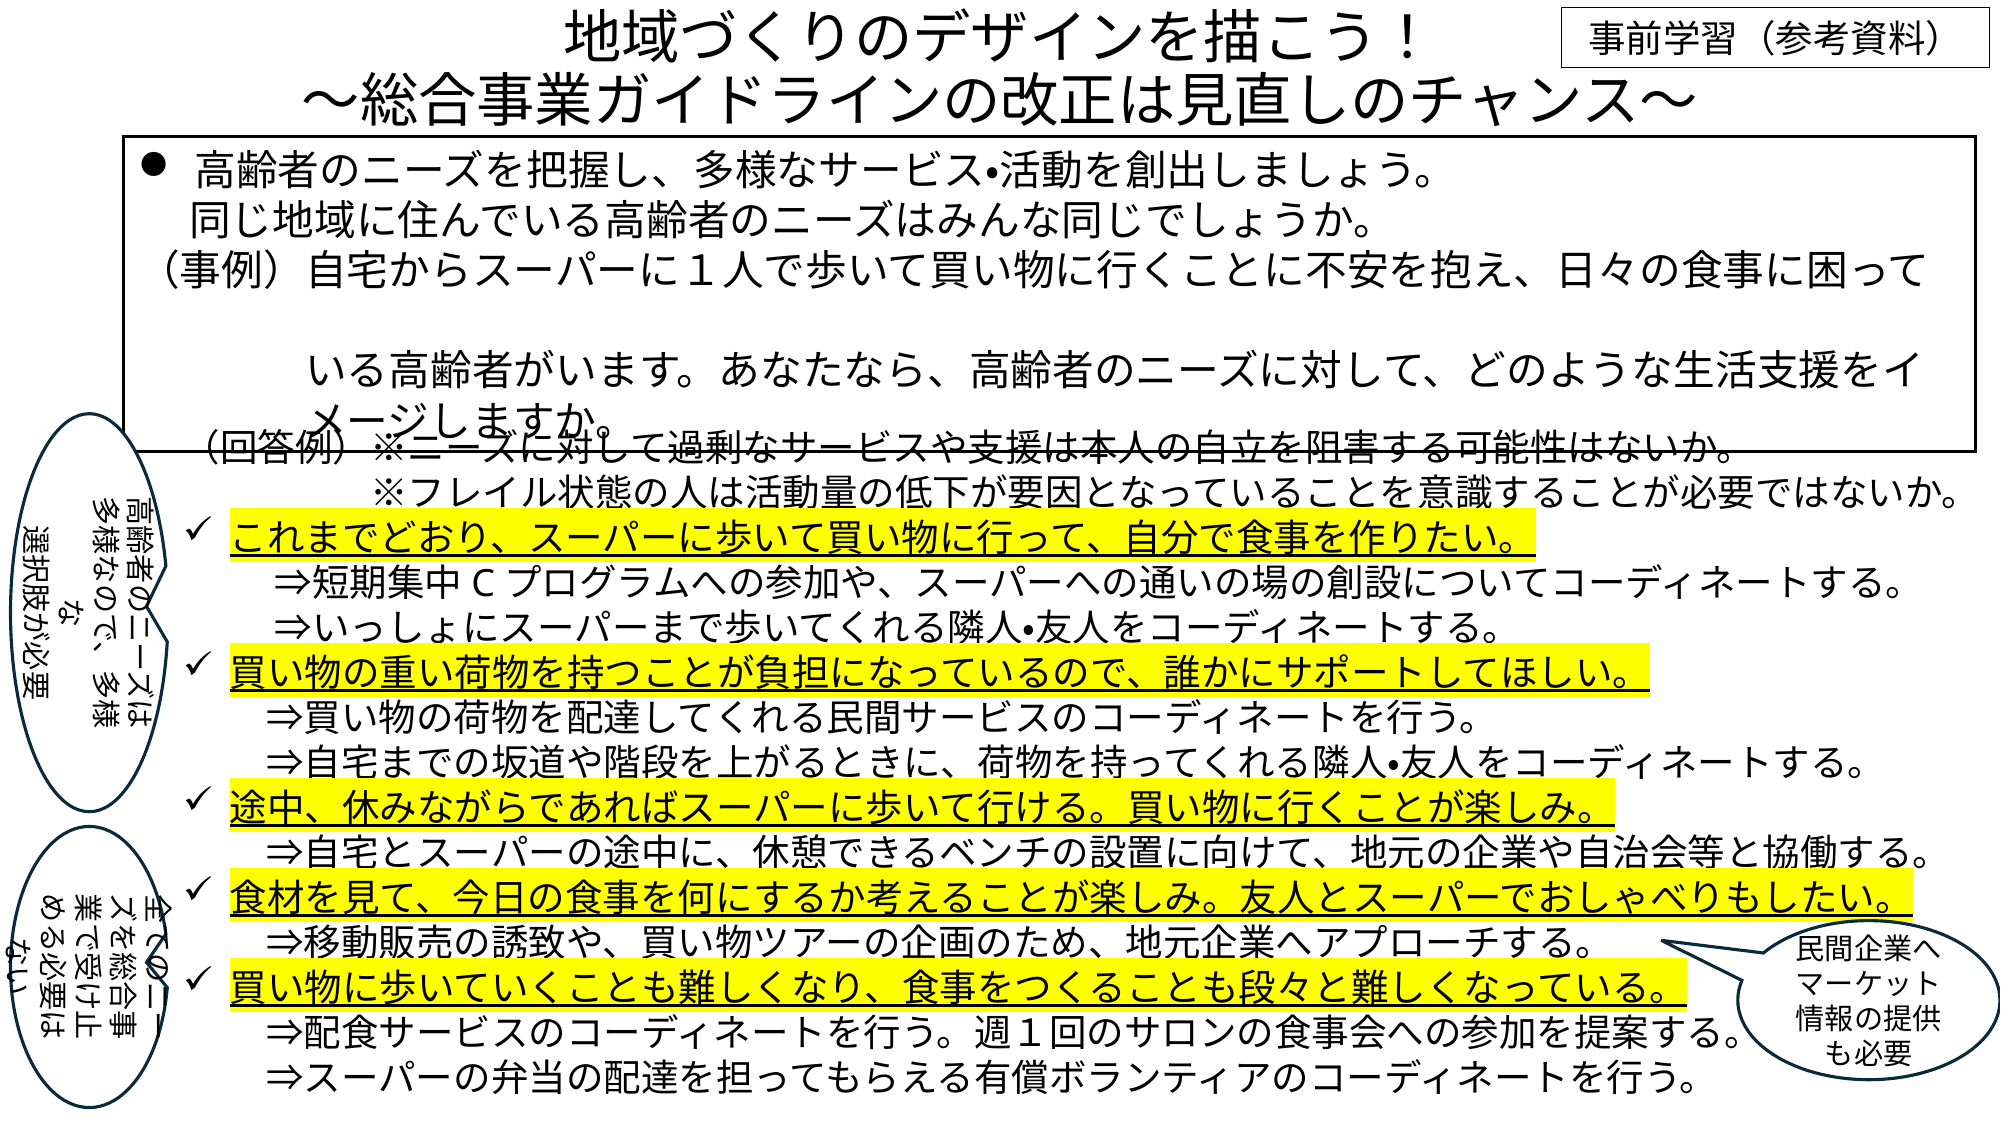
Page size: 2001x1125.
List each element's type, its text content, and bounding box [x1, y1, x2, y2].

text_box 事前学習（参考資料） [1561, 7, 1990, 68]
text_box 高齢者のニーズは 多様なので、多様な 選択肢が必要 [8, 412, 169, 814]
text_box 民間企業へマーケット情報の提供も必要 [1660, 919, 2000, 1082]
text_box 全てのニーズを総合事業で受け止める必要はない [8, 824, 169, 1110]
text_box 地域づくりのデザインを描こう！ ～総合事業ガイドラインの改正は見直しのチャンス～ [249, 24, 1750, 117]
text_box 高齢者のニーズを把握し、多様なサービス・活動を創出しましょう。 同じ地域に住んでいる高齢者のニーズはみんな同じでしょうか。 （事例）自宅からスーパーに１人で歩いて買い物に行くことに不安を抱え、日々の食事に困って いる高齢者がいます。あなたなら、高齢者のニーズに対して、どのような生活支援をイ メージしますか。 [122, 135, 1977, 453]
text_box （回答例）※ニーズに対して過剰なサービスや支援は本人の自立を阻害する可能性はないか。 ※フレイル状態の人は活動量の低下が要因となっていることを意識することが必要ではないか。 これまでどおり、スーパーに歩いて買い物に行って、自分で食事を作りたい。 ⇒短期集中Cプログラムへの参加や、スーパーへの通いの場の創設についてコーディネートする。 ⇒いっしょにスーパーまで歩いてくれる隣人・友人をコーディネートする。 買い物の重い荷物を持つことが負担になっているので、誰かにサポートしてほしい。 ⇒買い物の荷物を配達してくれる民間サービスのコーディネートを行う。 ⇒自宅までの坂道や階段を上がるときに、荷物を持ってくれる隣人・友人をコーディネートする。 途中、休みながらであればスーパーに歩いて行ける。買い物に行くことが楽しみ。 ⇒自宅とスーパーの途中に、休憩できるベンチの設置に向けて、地元の企業や自治会等と協働する。 食材を見て、今日の食事を何にするか考えることが楽しみ。友人とスーパーでおしゃべりもしたい。 ⇒移動販売の誘致や、買い物ツアーの企画のため、地元企業へアプローチする。 買い物に歩いていくことも難しくなり、食事をつくることも段々と難しくなっている。 ⇒配食サービスのコーディネートを行う。週１回のサロンの食事会への参加を提案する。 ⇒スーパーの弁当の配達を担ってもらえる有償ボランティアのコーディネートを行う。 [168, 416, 1976, 1107]
